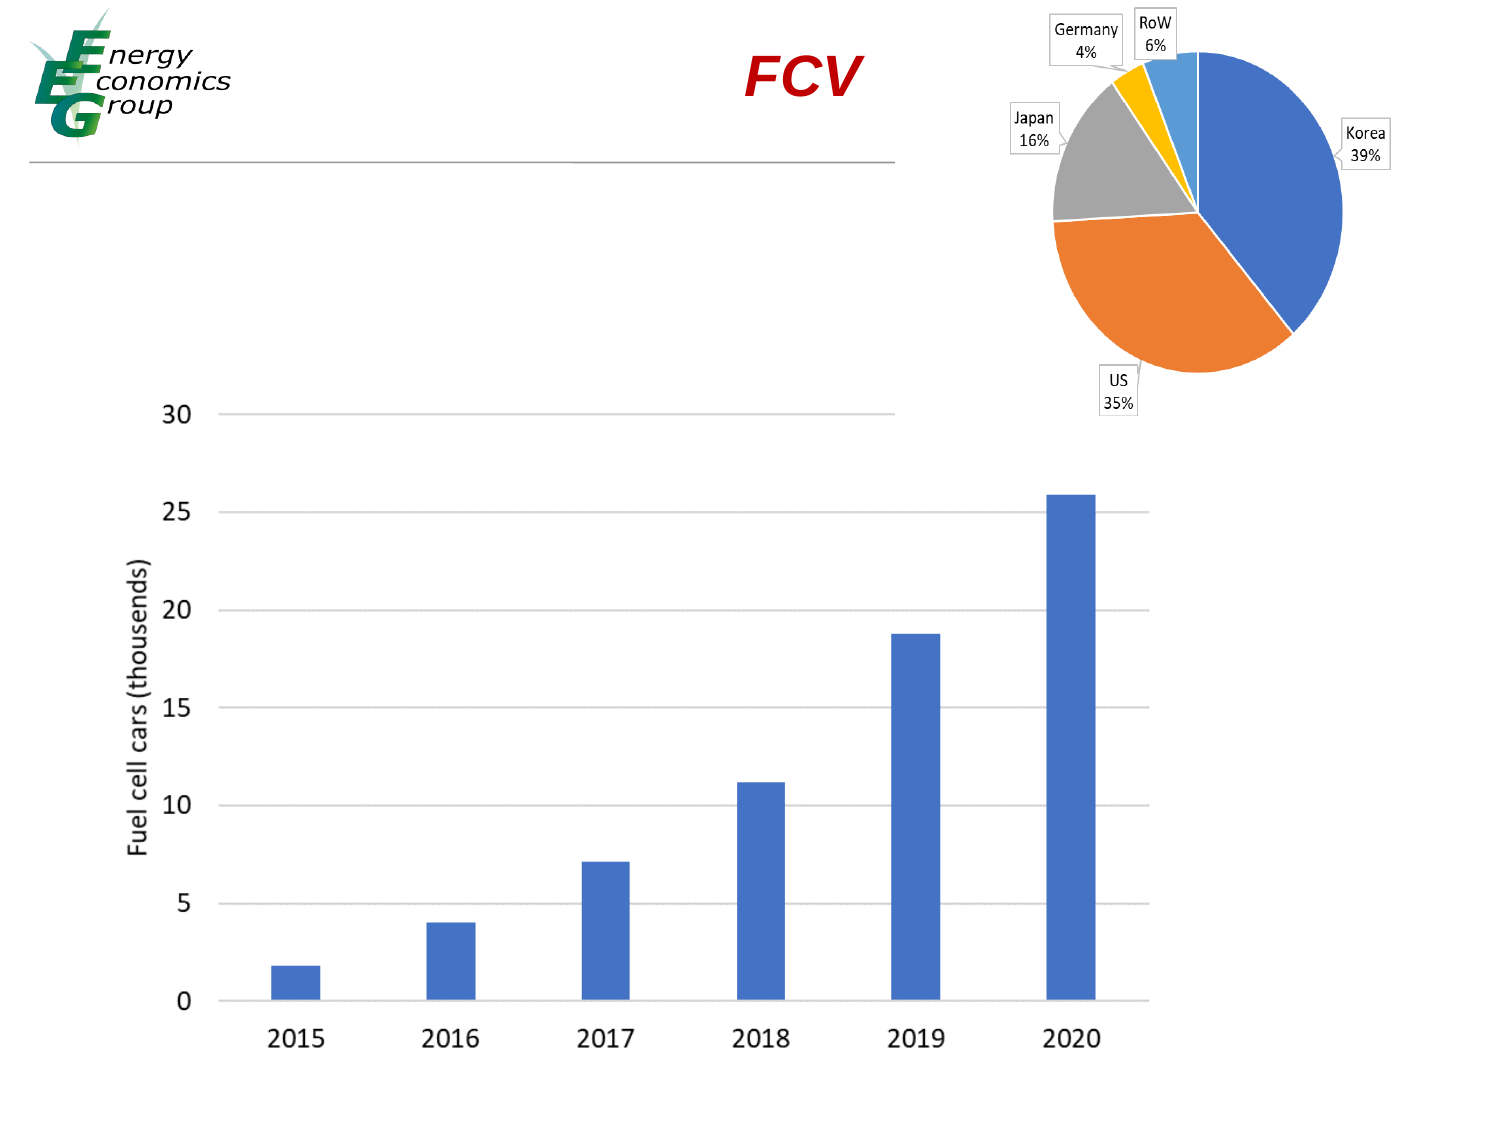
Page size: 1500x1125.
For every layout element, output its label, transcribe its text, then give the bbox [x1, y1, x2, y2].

picture [29, 7, 231, 153]
text_box FCV [265, 31, 890, 116]
picture [88, 6, 1500, 1071]
